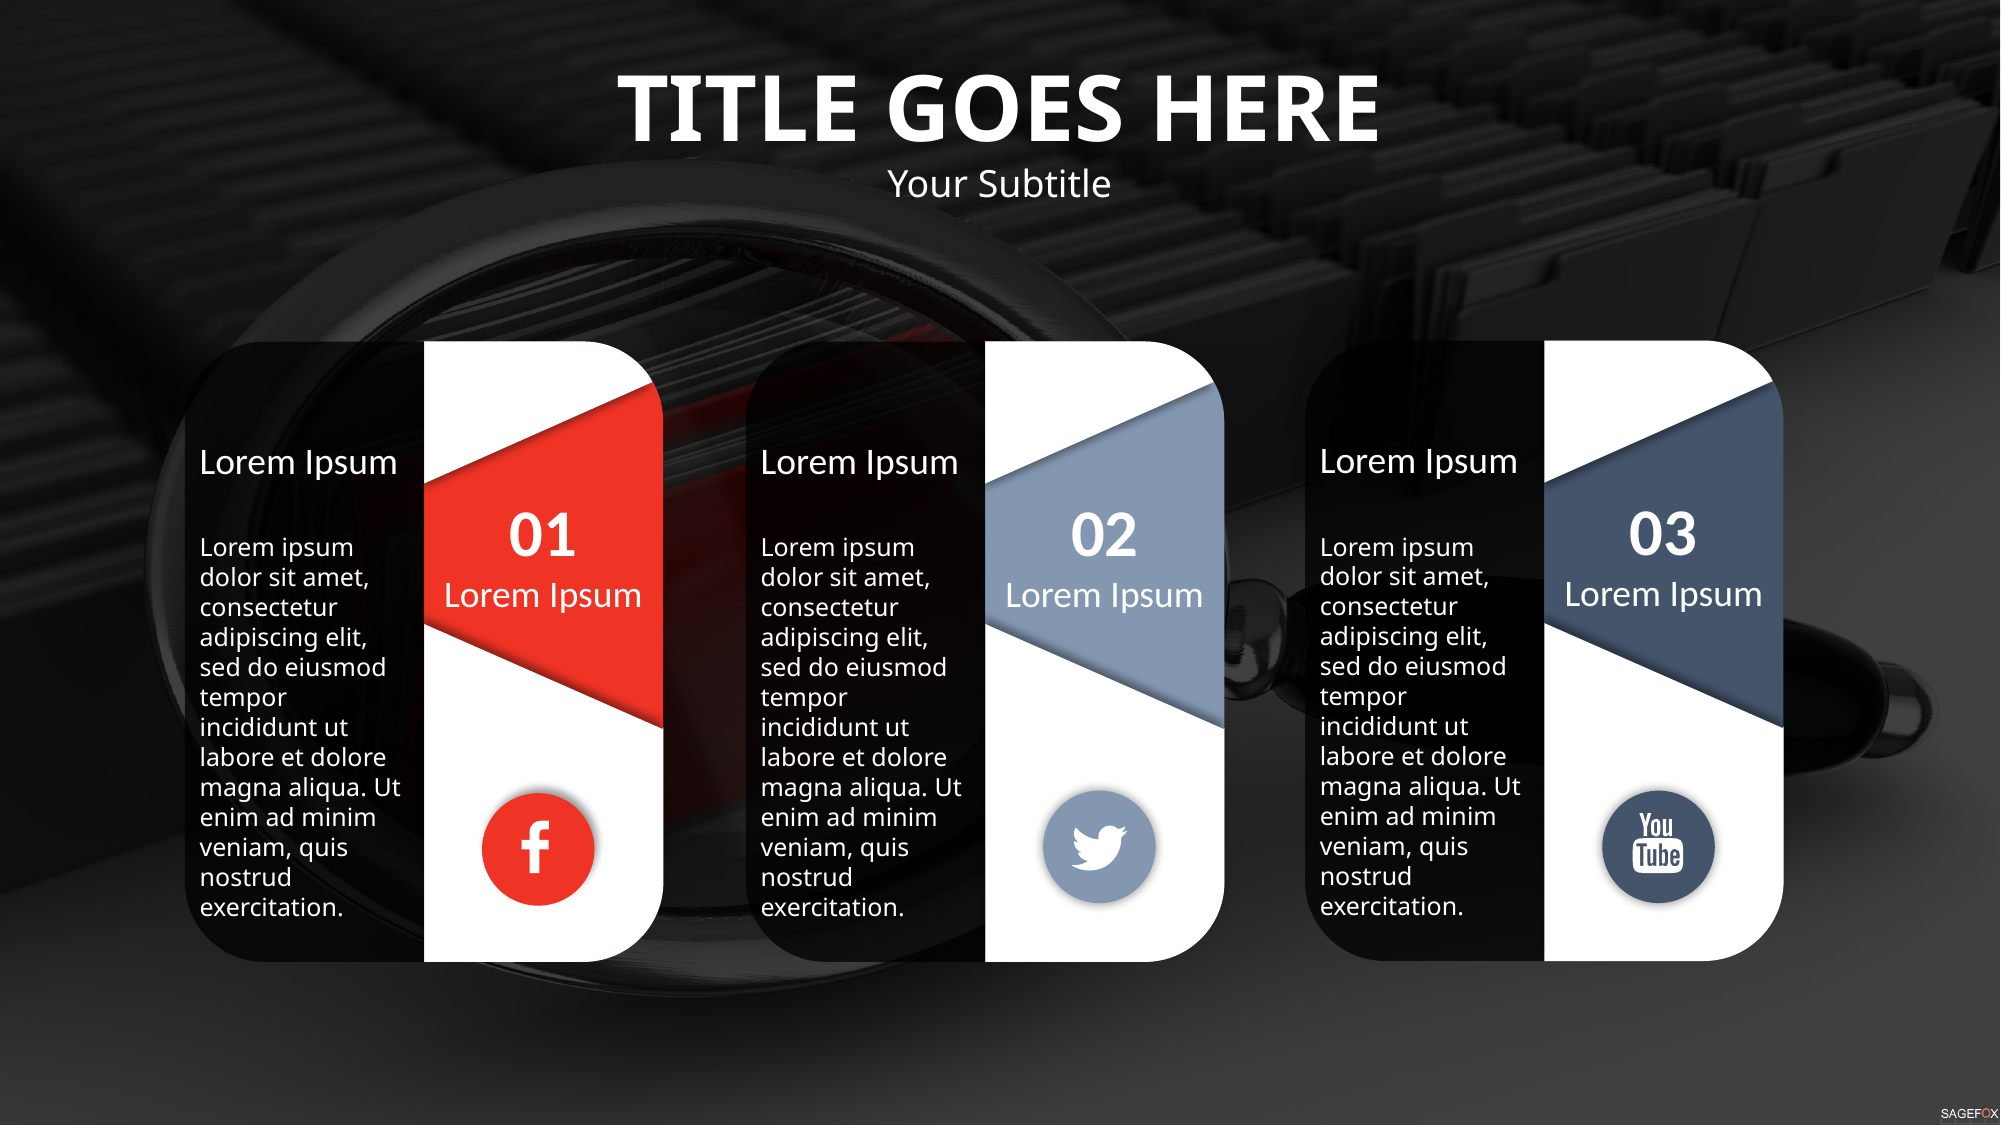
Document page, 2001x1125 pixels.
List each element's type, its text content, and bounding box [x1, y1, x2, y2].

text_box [481, 793, 595, 906]
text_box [184, 341, 424, 962]
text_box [424, 341, 664, 962]
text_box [1043, 790, 1156, 904]
picture [0, 0, 2001, 1125]
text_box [1545, 340, 1784, 961]
text_box TITLE GOES HERE Your Subtitle [548, 42, 1452, 212]
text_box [1305, 340, 1545, 961]
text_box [1602, 790, 1715, 904]
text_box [745, 341, 986, 962]
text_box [986, 341, 1225, 962]
